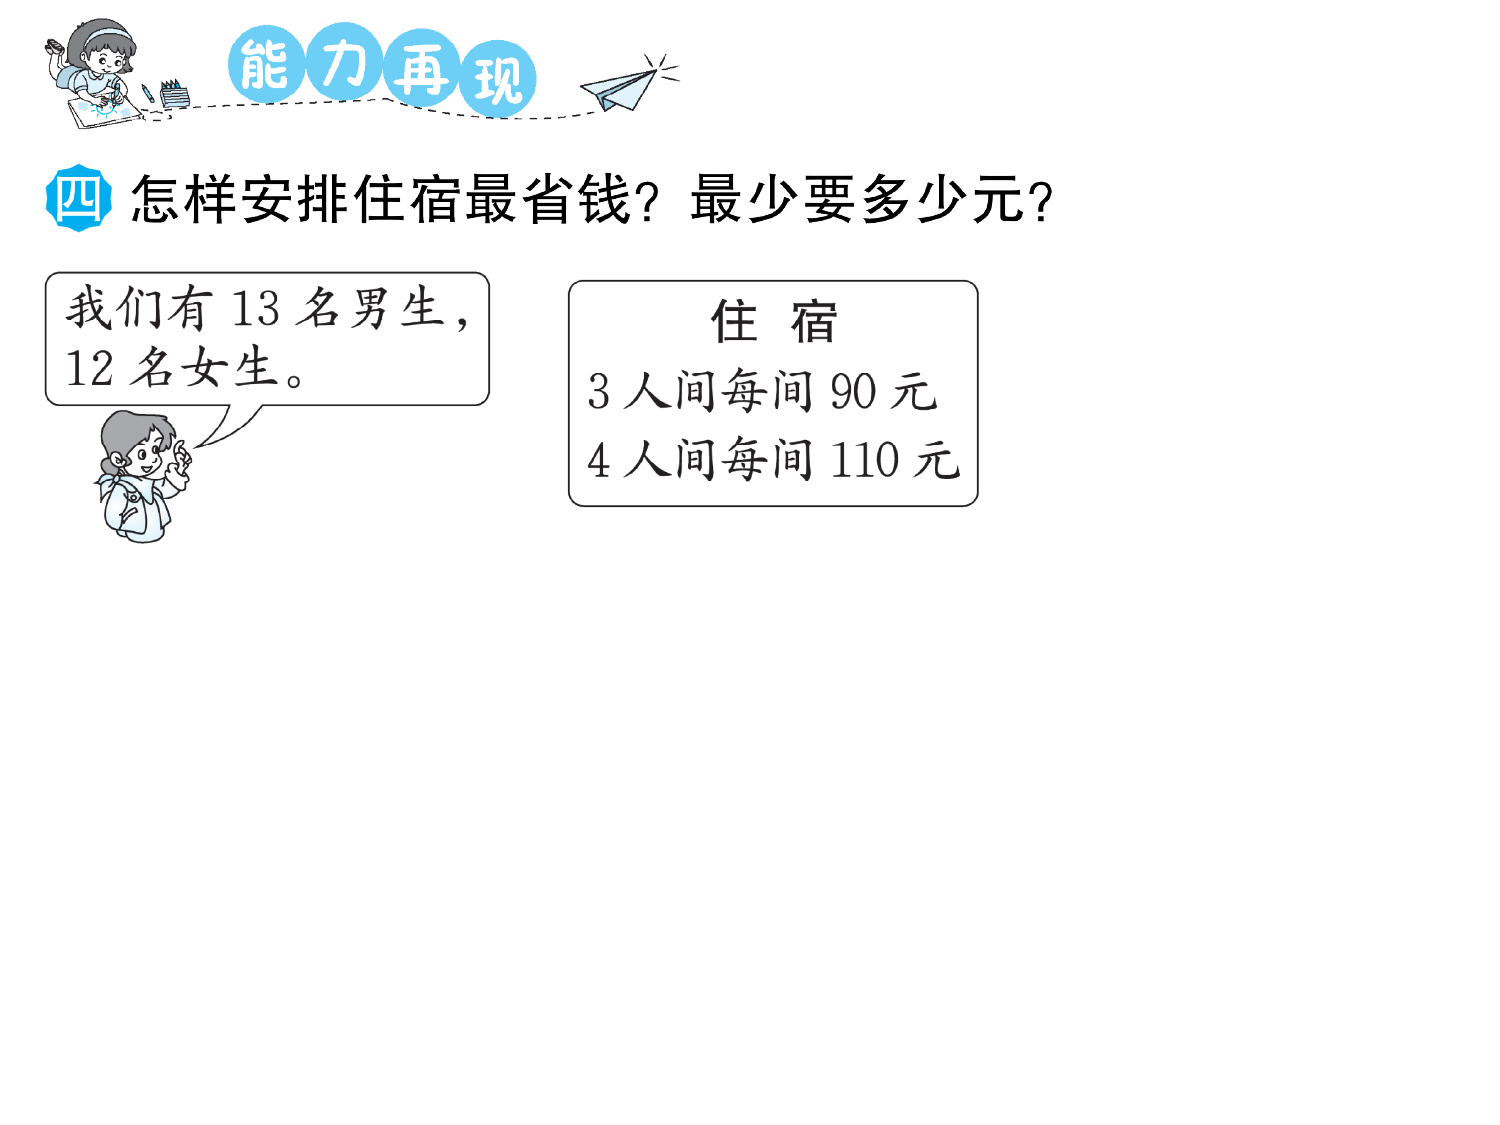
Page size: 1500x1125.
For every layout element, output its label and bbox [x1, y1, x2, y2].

picture [41, 0, 1093, 1114]
